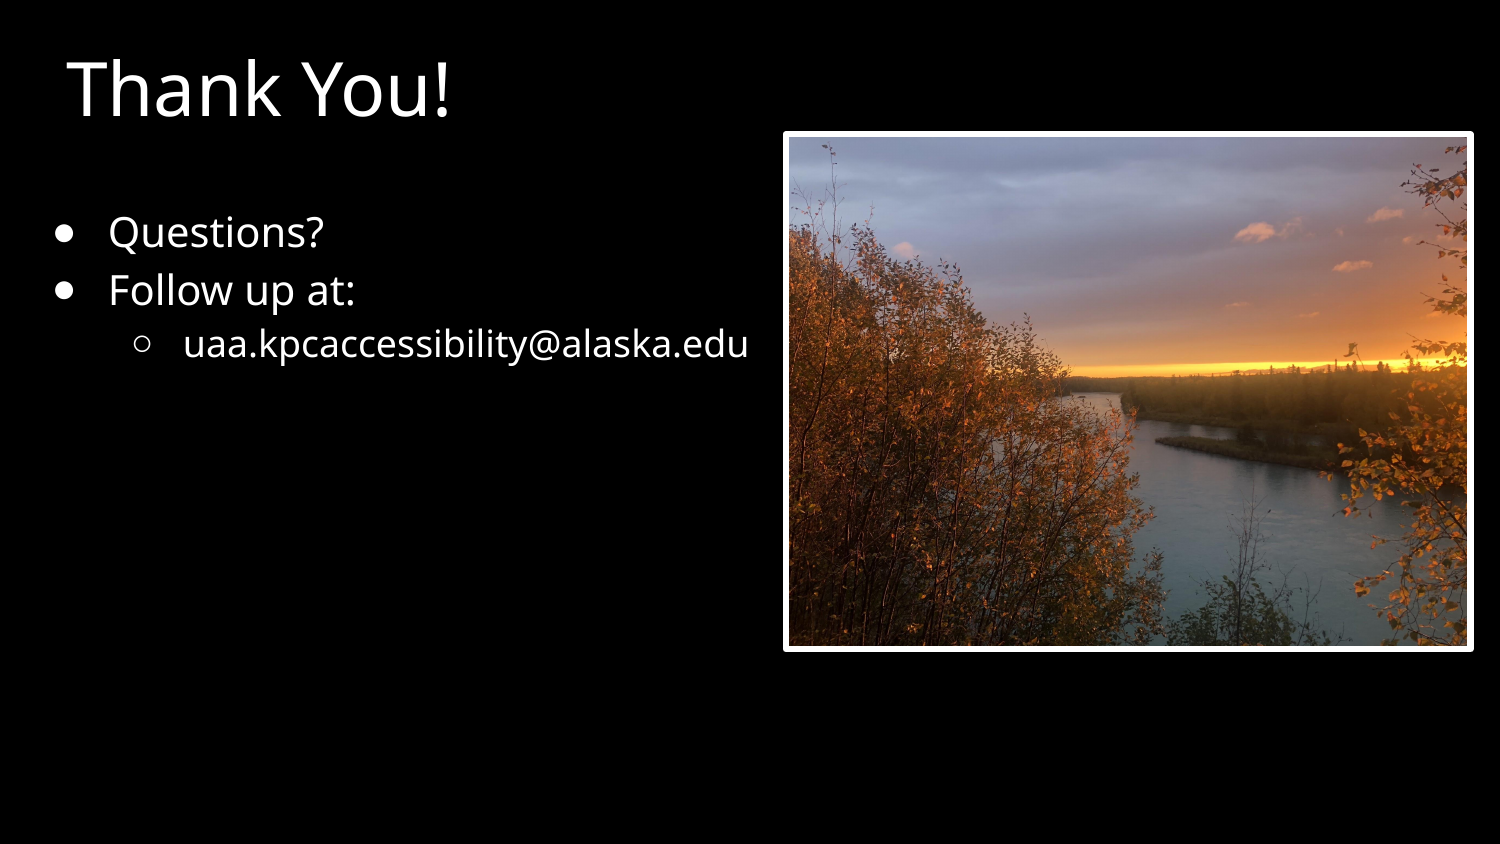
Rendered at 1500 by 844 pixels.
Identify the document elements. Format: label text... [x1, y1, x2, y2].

list Questions? Follow up at: uaa.kpcaccessibility@alaska.edu [18, 183, 783, 573]
title Thank You! [51, 26, 1449, 121]
picture [788, 136, 1468, 647]
